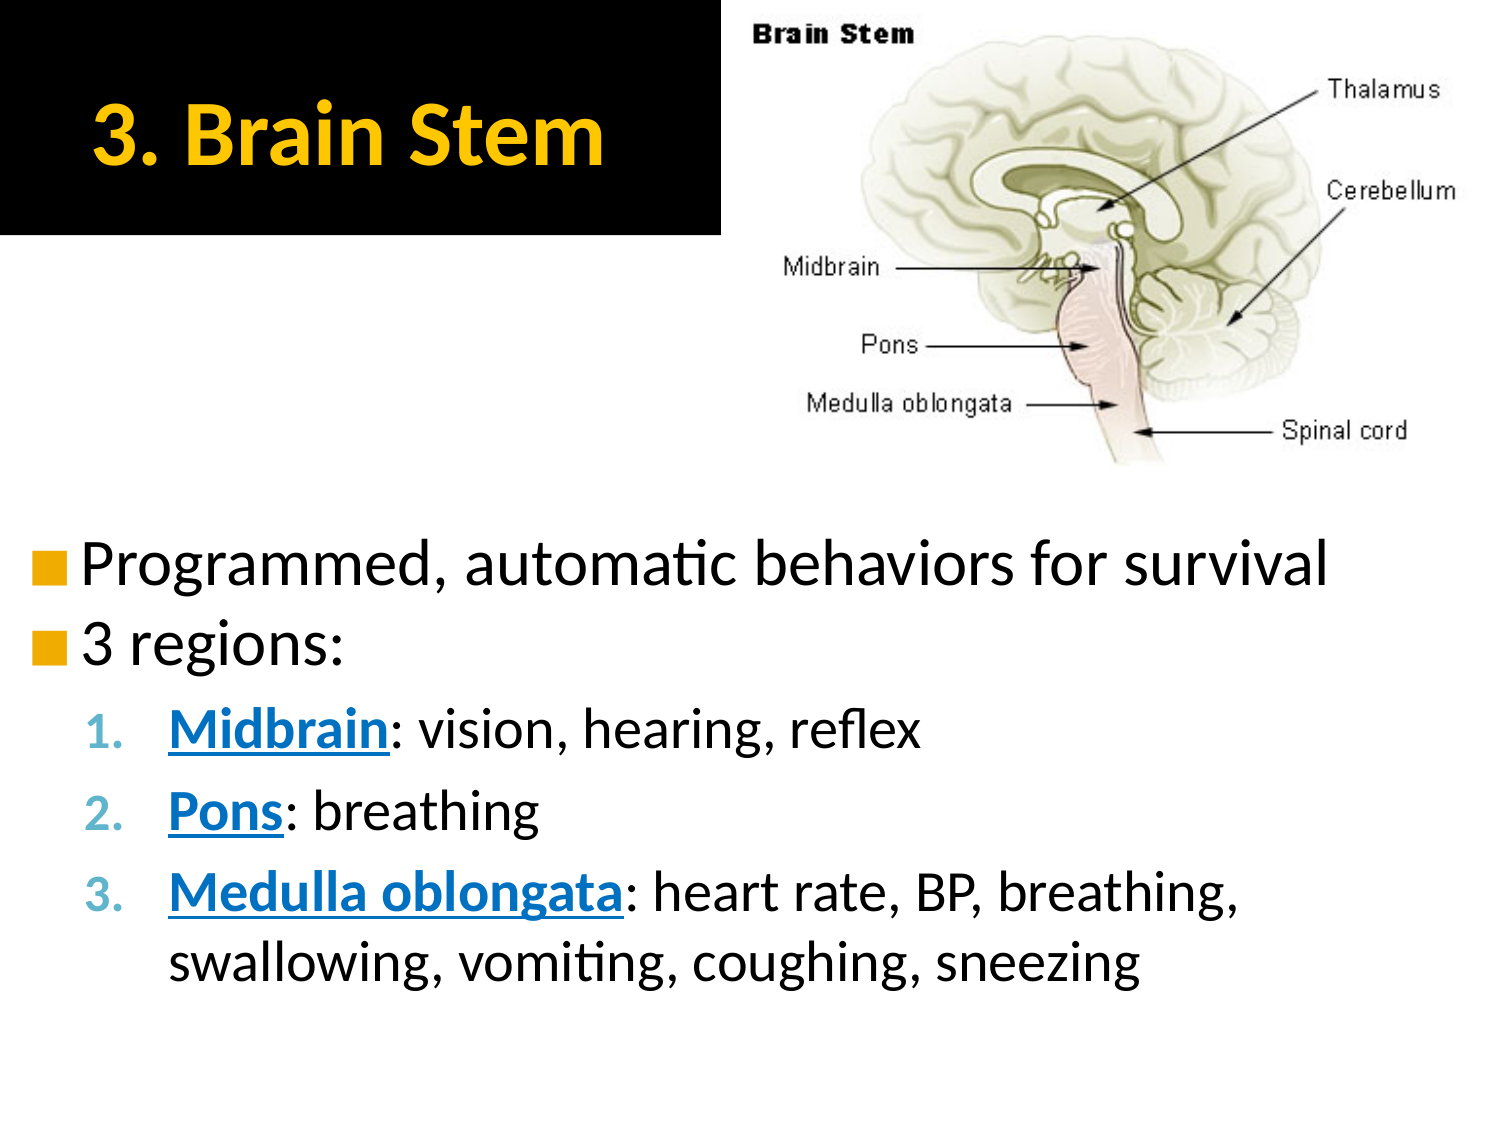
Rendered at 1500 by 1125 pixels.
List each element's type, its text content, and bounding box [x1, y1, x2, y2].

picture [721, 0, 1500, 505]
title 3. Brain Stem [75, 24, 716, 231]
list Programmed, automatic behaviors for survival 3 regions: Midbrain: vision, hearing, reflex Pons: breathing Medulla oblongata: heart rate, BP, breathing, swallowing, vomiting, coughing, sneezing [0, 503, 1500, 1100]
